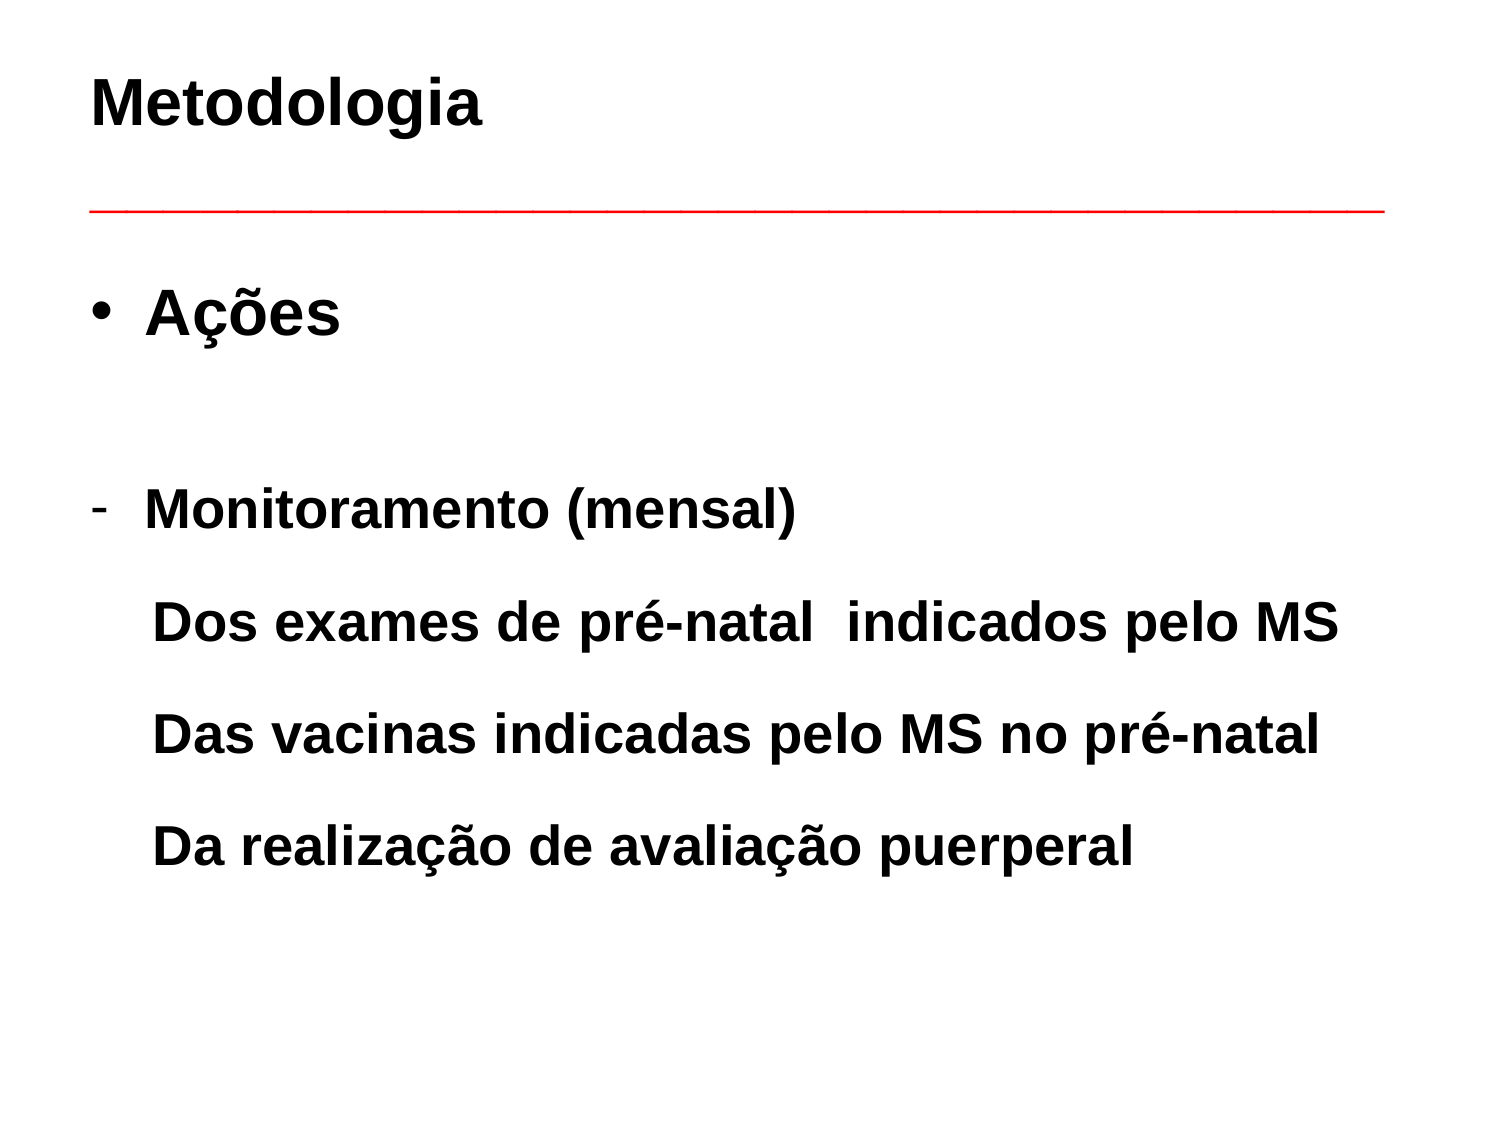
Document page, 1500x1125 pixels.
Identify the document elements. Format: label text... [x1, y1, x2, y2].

list Ações Monitoramento (mensal) Dos exames de pré-natal indicados pelo MS Das vacinas indicadas pelo MS no pré-natal Da realização de avaliação puerperal [75, 262, 1425, 1005]
title Metodologia ___________________________________ [75, 45, 1425, 233]
